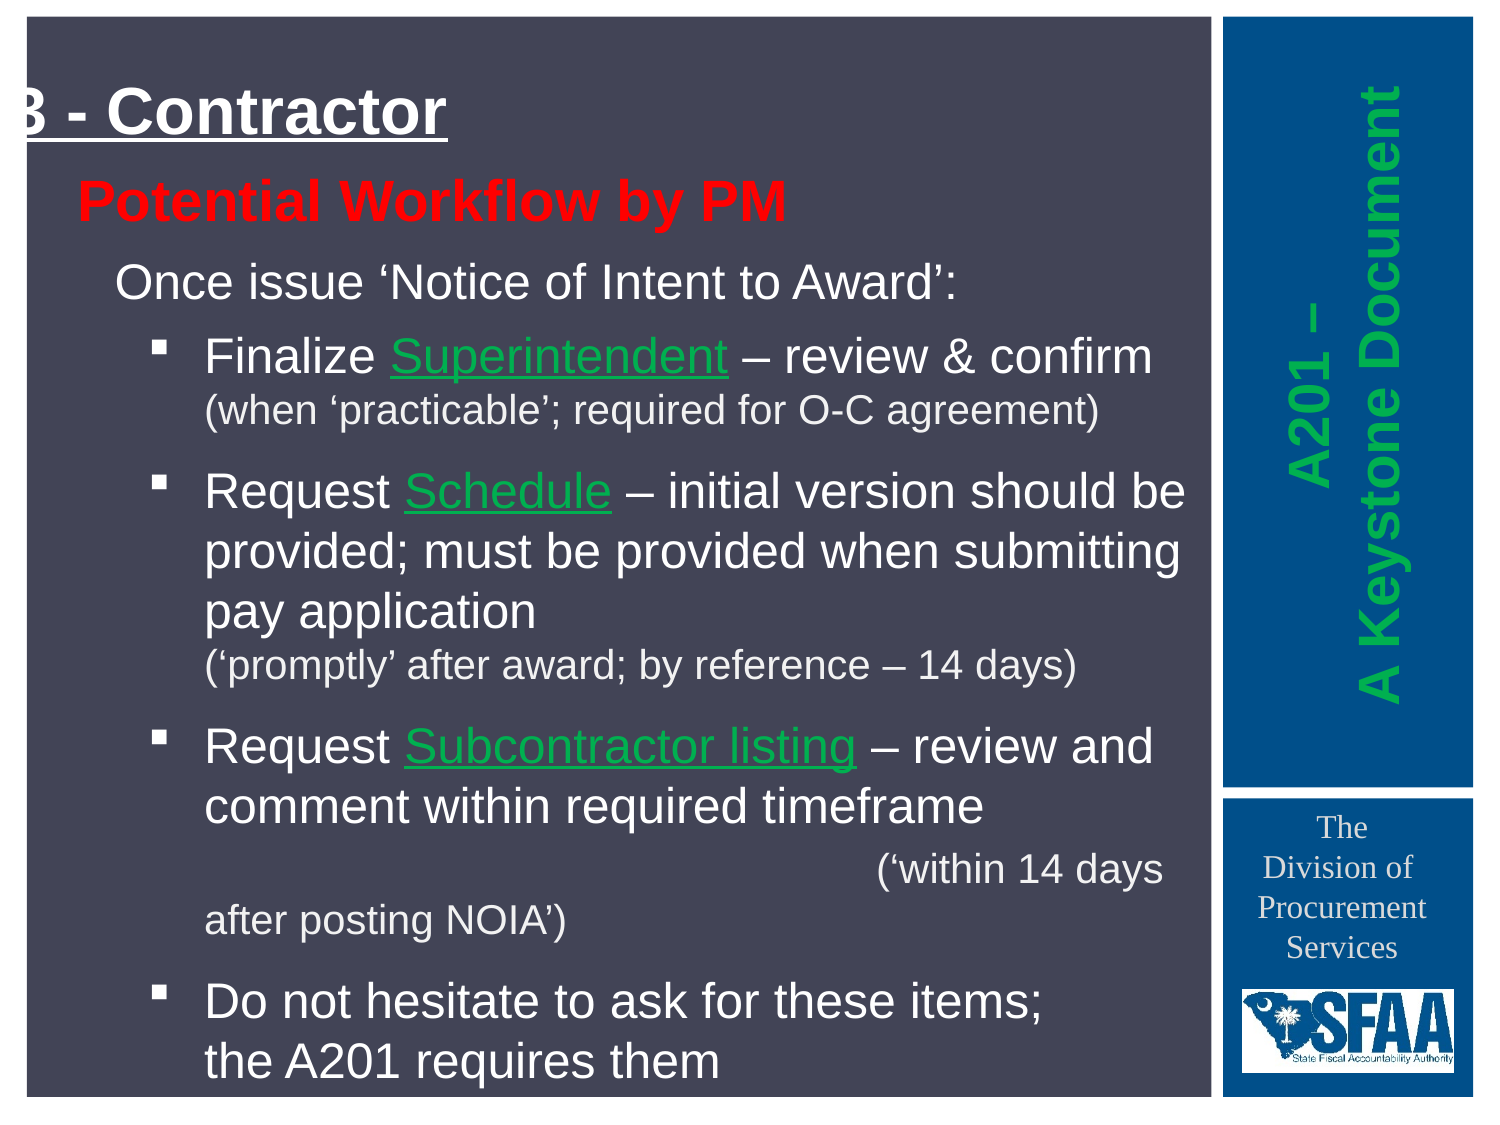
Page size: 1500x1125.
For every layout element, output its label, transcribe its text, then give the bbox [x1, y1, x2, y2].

picture [1242, 989, 1454, 1073]
text_box Finalize Superintendent – review & confirm (when ‘practicable’; required for O-C agreement) Request Schedule – initial version should be provided; must be provided when submitting pay application (‘promptly’ after award; by reference – 14 days) Request Subcontractor listing – review and comment within required timeframe (‘within 14 days after posting NOIA’) Do not hesitate to ask for these items; the A201 requires them [133, 315, 1213, 1096]
text_box Potential Workflow by PM [62, 156, 1125, 241]
text_box Once issue ‘Notice of Intent to Award’: [99, 242, 1213, 317]
text_box 3 - Contractor [0, 60, 576, 155]
